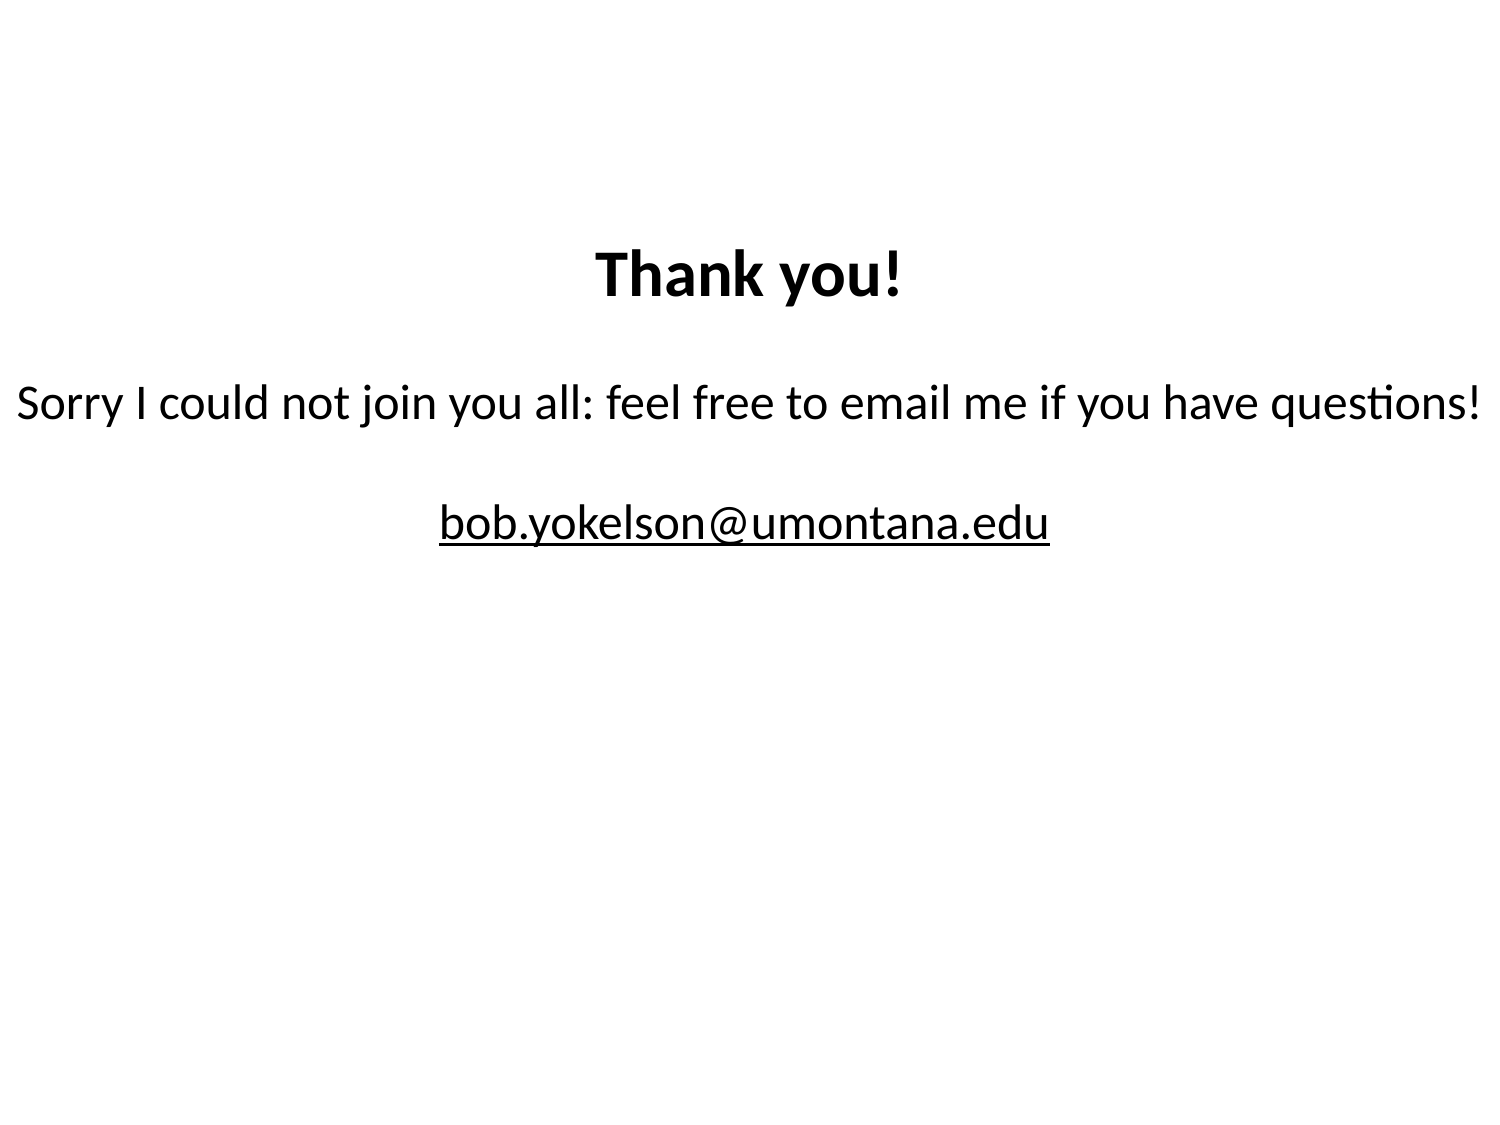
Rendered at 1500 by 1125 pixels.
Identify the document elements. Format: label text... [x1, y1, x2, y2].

text_box Thank you! Sorry I could not join you all: feel free to email me if you have questions! bob.yokelson@umontana.edu [0, 212, 1500, 558]
